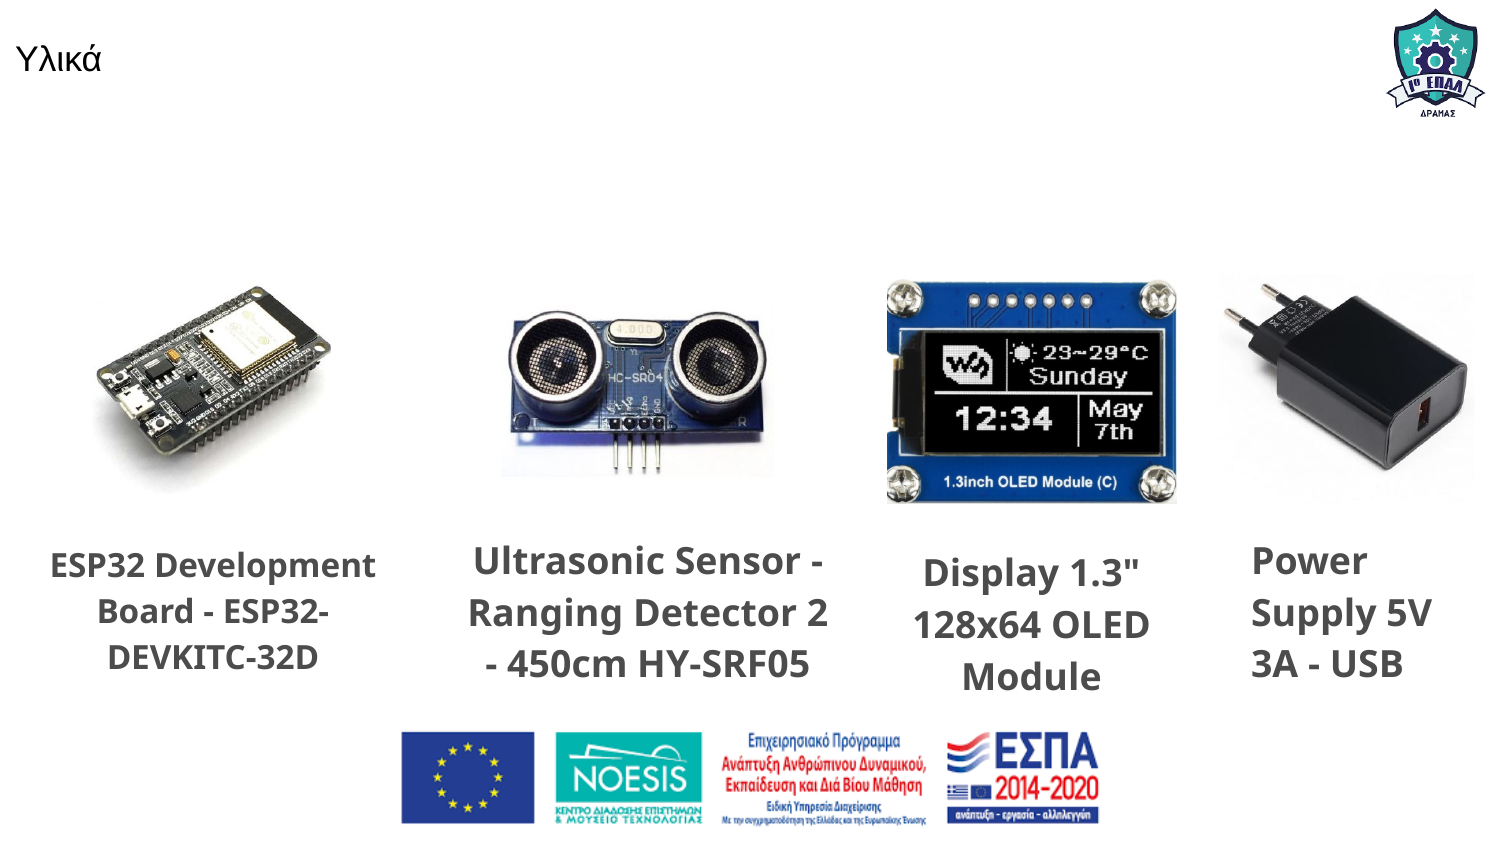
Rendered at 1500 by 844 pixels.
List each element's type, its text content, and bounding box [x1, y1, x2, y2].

picture [1218, 248, 1475, 505]
title Υλικά [0, 0, 1369, 94]
picture [383, 713, 1116, 843]
picture [91, 255, 335, 498]
picture [501, 255, 775, 528]
text_box Ultrasonic Sensor - Ranging Detector 2 - 450cm HY-SRF05 [448, 515, 848, 701]
text_box ESP32 Development Board - ESP32-DEVKITC-32D [14, 523, 413, 692]
picture [886, 279, 1177, 504]
picture [1371, 0, 1500, 129]
text_box Display 1.3" 128x64 OLED Module [863, 527, 1201, 765]
text_box Power Supply 5V 3A - USB [1235, 515, 1458, 701]
